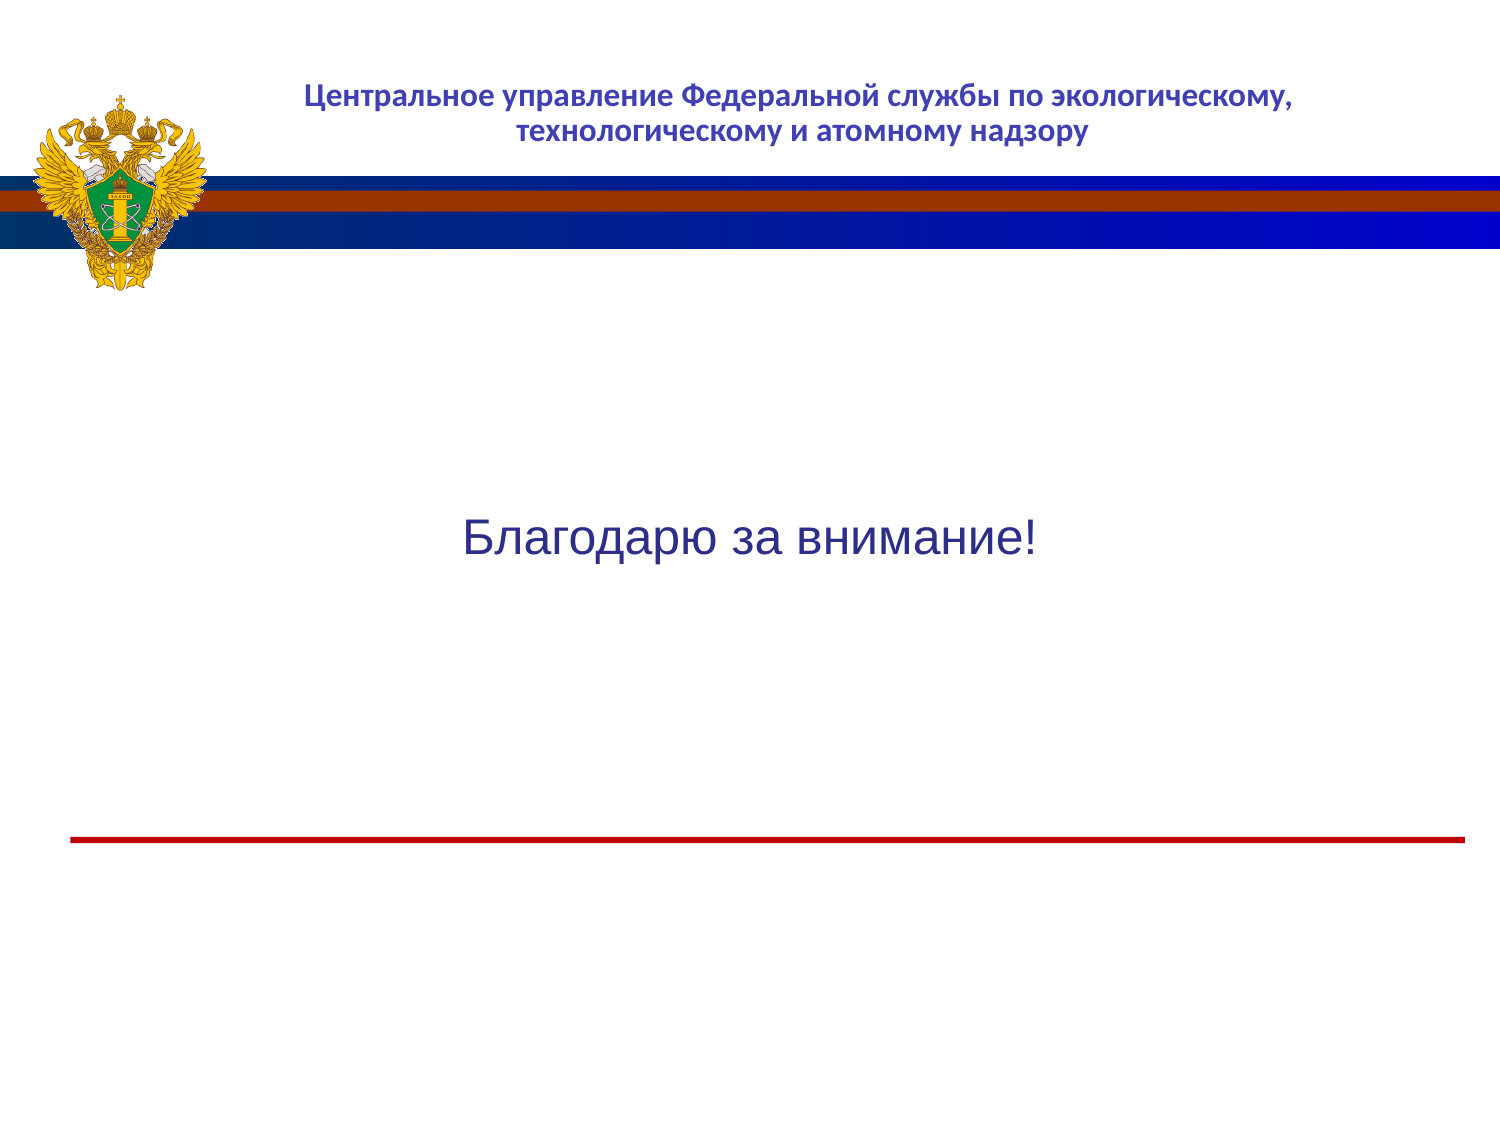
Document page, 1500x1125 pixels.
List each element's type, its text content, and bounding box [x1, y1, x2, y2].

text_box [0, 825, 1500, 938]
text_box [0, 24, 1500, 291]
text_box Благодарю за внимание! [0, 326, 1500, 758]
